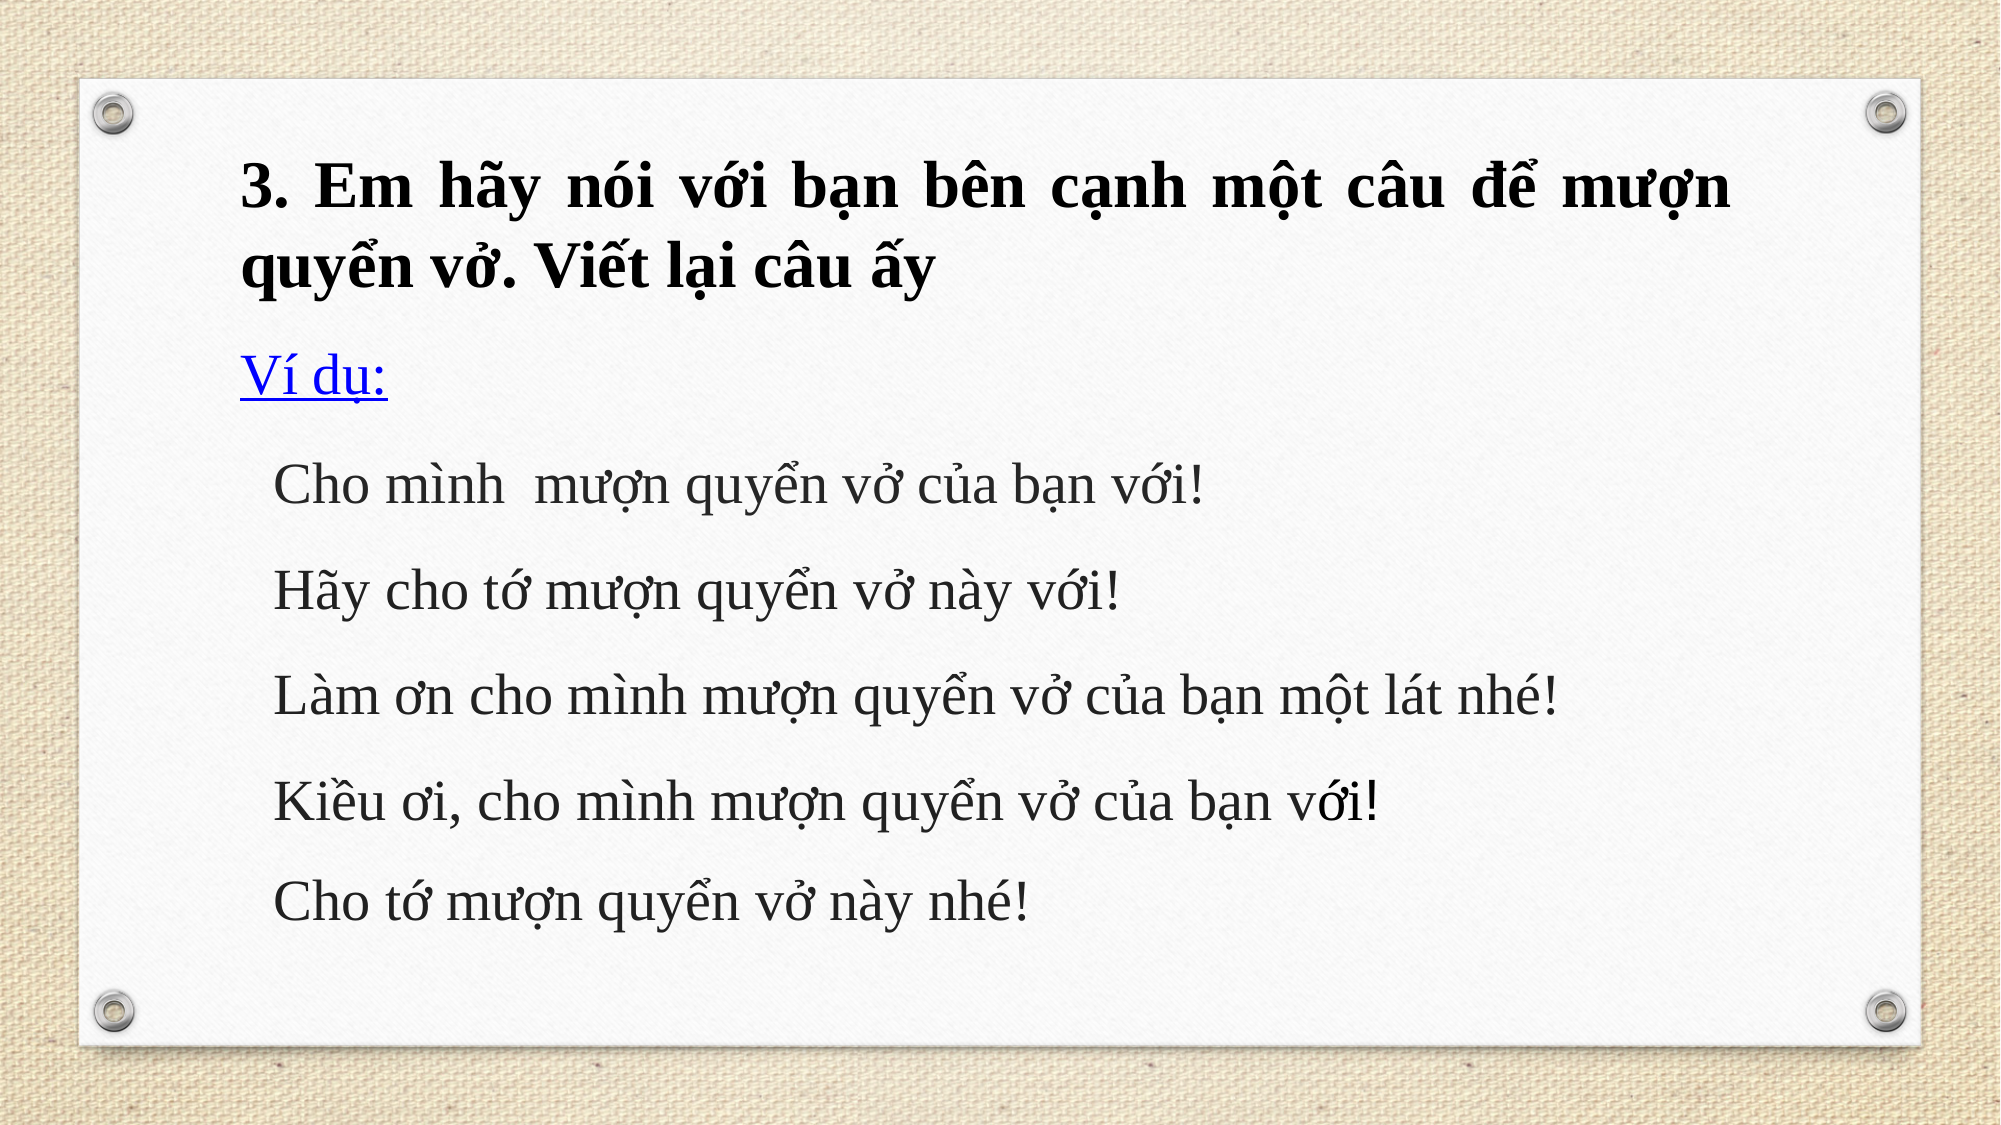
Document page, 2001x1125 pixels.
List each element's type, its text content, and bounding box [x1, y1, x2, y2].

text_box Cho tớ mượn quyển vở này nhé! [259, 855, 1501, 1010]
text_box Hãy cho tớ mượn quyển vở này với! [259, 543, 1684, 648]
text_box Làm ơn cho mình mượn quyển vở của bạn một lát nhé! [259, 648, 1726, 734]
picture [0, 0, 2001, 1125]
text_box Cho mình mượn quyển vở của bạn với! [259, 437, 1522, 543]
text_box 3. Em hãy nói với bạn bên cạnh một câu để mượn quyển vở. Viết lại câu ấy [225, 133, 1748, 308]
text_box Ví dụ: [225, 328, 1188, 414]
text_box Kiều ơi, cho mình mượn quyển vở của bạn với! [259, 754, 1672, 910]
